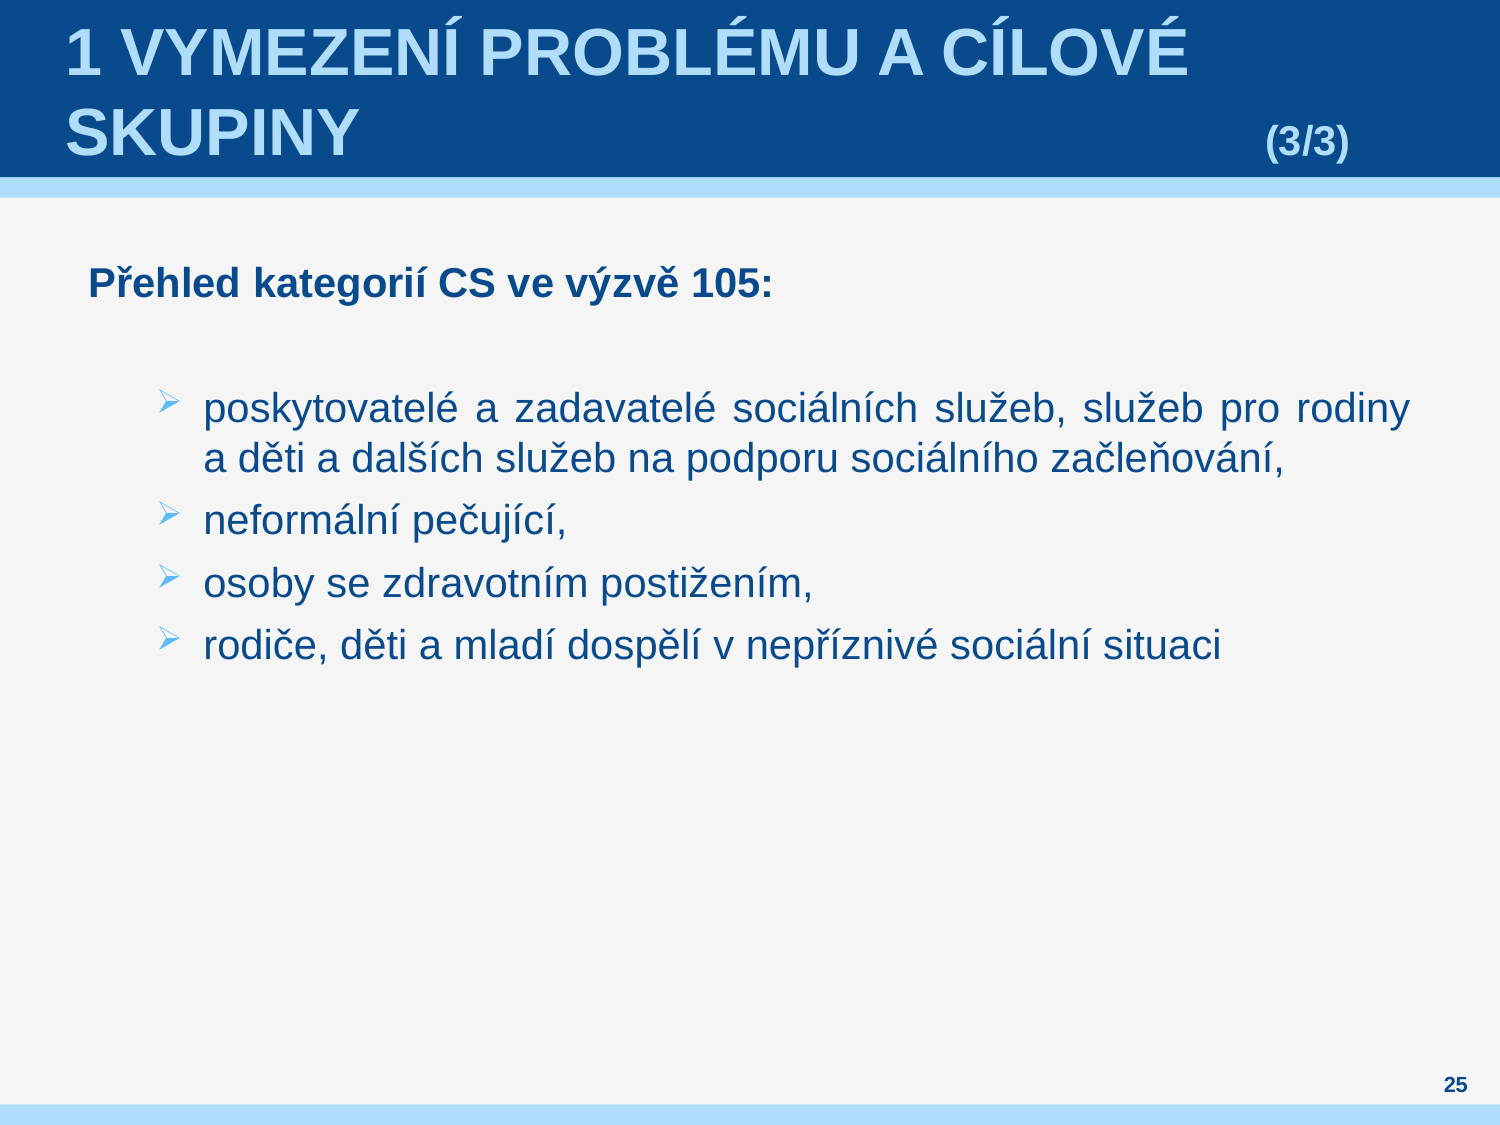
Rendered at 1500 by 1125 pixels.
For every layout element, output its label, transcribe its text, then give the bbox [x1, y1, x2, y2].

title 1 Vymezení problému a cílové skupiny (3/3) [59, 0, 1441, 178]
slide_number 25 [1417, 1068, 1495, 1099]
list Přehled kategorií CS ve výzvě 105: poskytovatelé a zadavatelé sociálních služeb, služeb pro rodiny a děti a dalších služeb na podporu sociálního začleňování, neformální pečující, osoby se zdravotním postižením, rodiče, děti a mladí dospělí v nepříznivé sociální situaci [88, 255, 1412, 1004]
